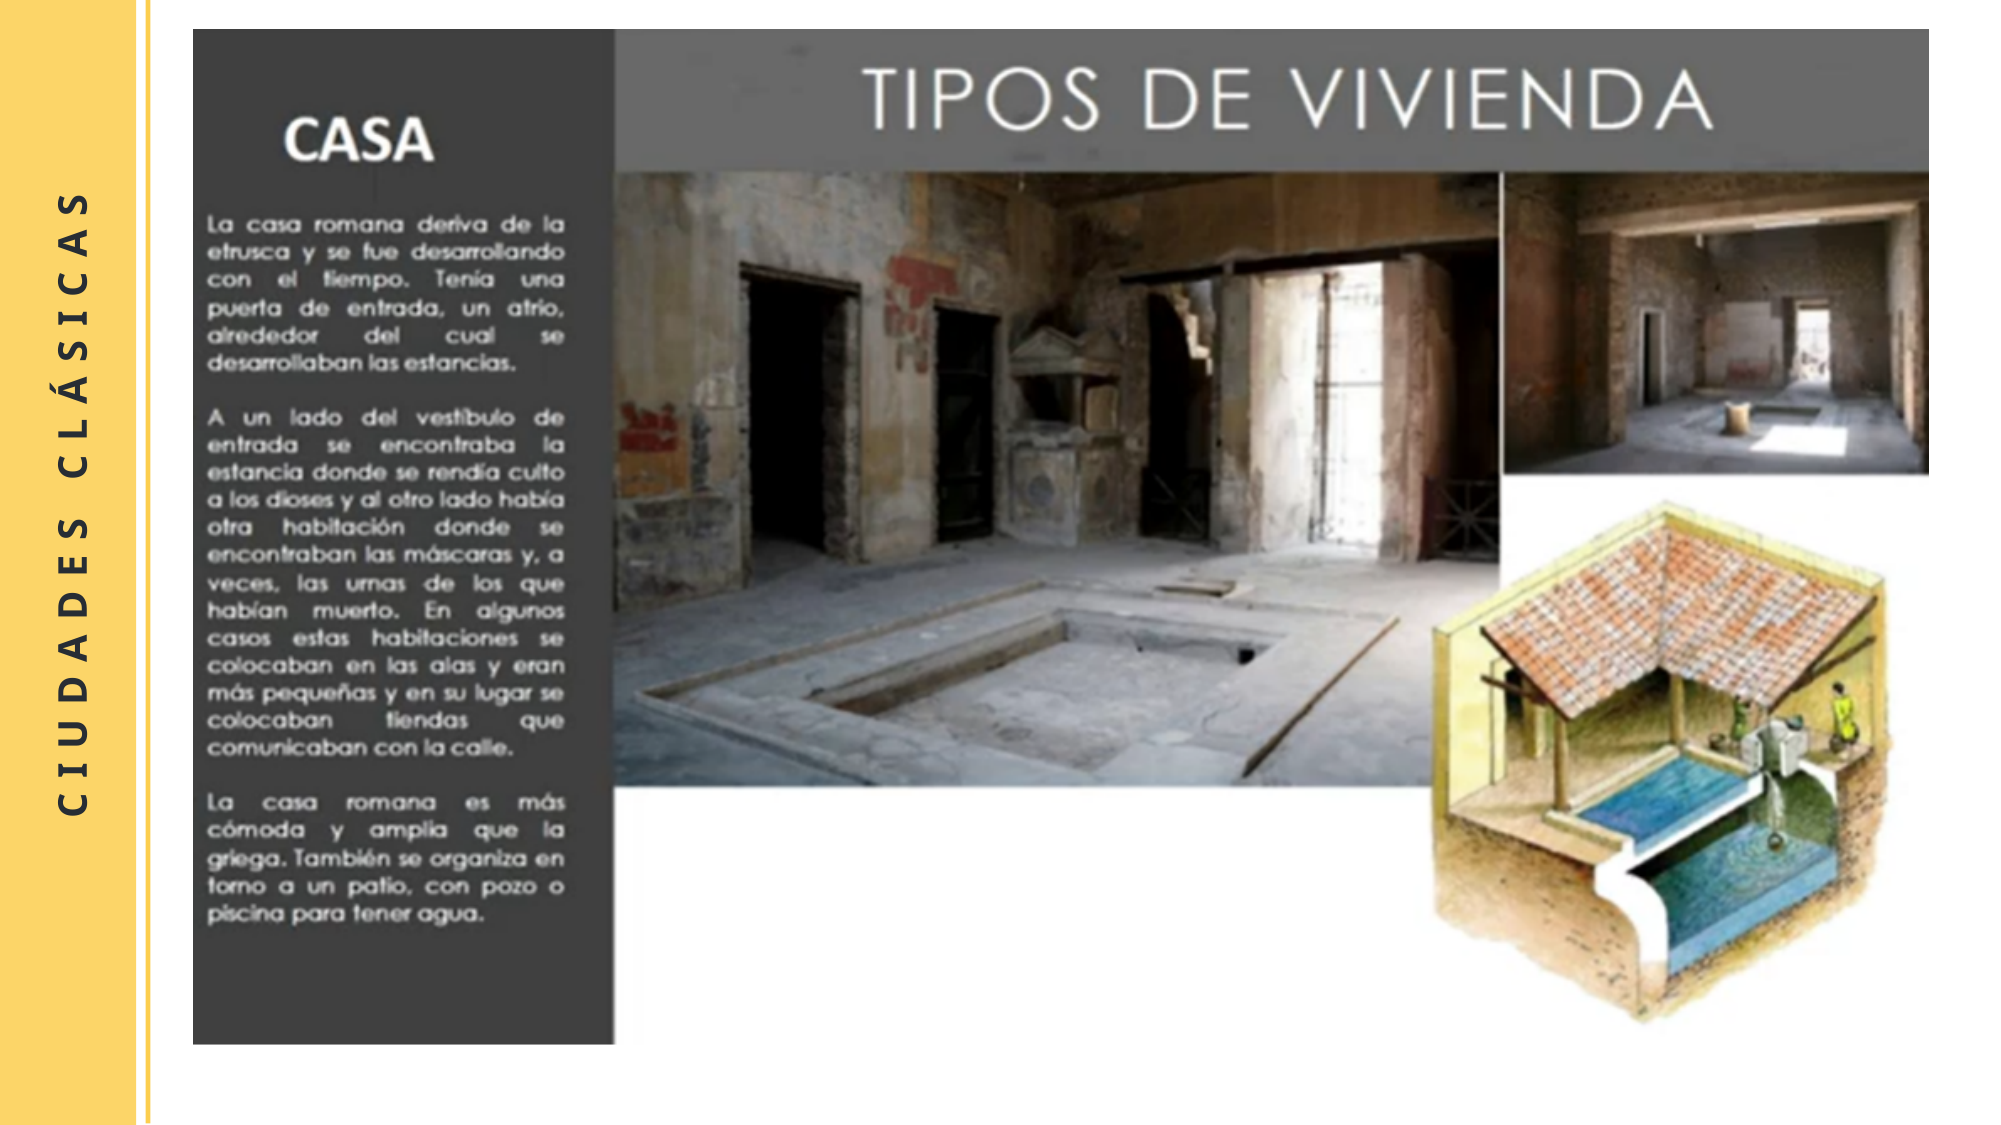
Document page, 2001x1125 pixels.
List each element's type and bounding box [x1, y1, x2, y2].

picture [193, 29, 1929, 1055]
text_box [0, 0, 137, 1125]
